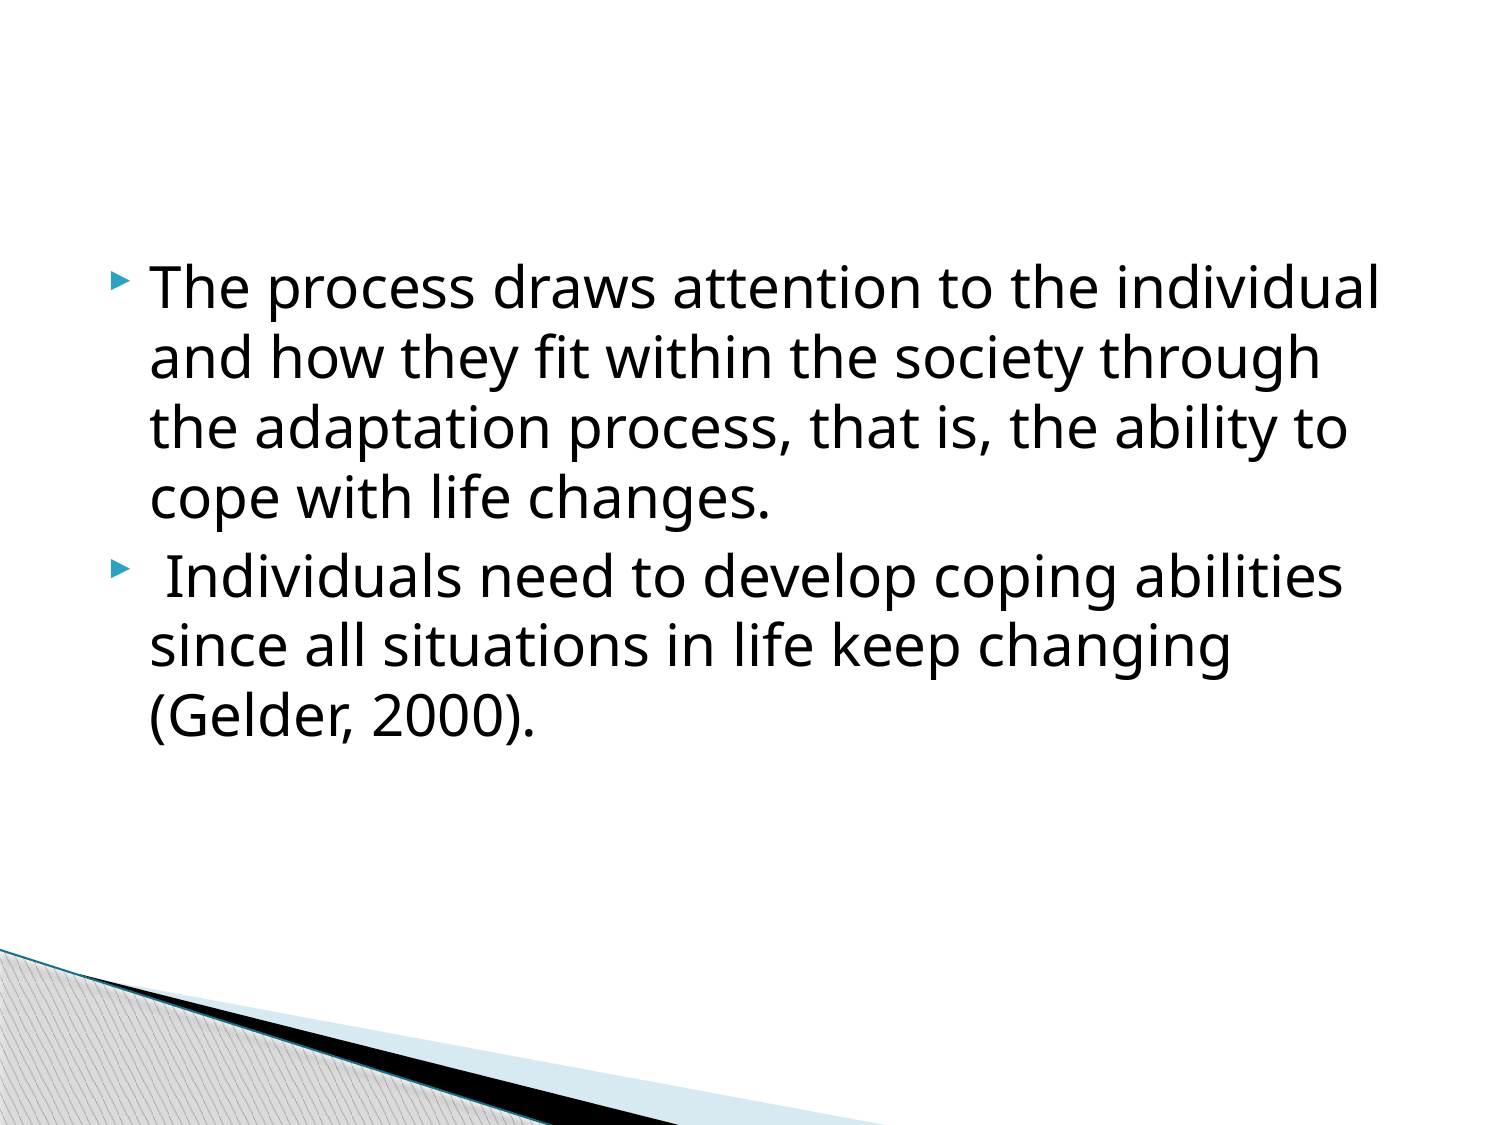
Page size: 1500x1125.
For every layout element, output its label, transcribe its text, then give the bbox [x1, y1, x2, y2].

list The process draws attention to the individual and how they fit within the society through the adaptation process, that is, the ability to cope with life changes. Individuals need to develop coping abilities since all situations in life keep changing (Gelder, 2000). [75, 243, 1425, 986]
